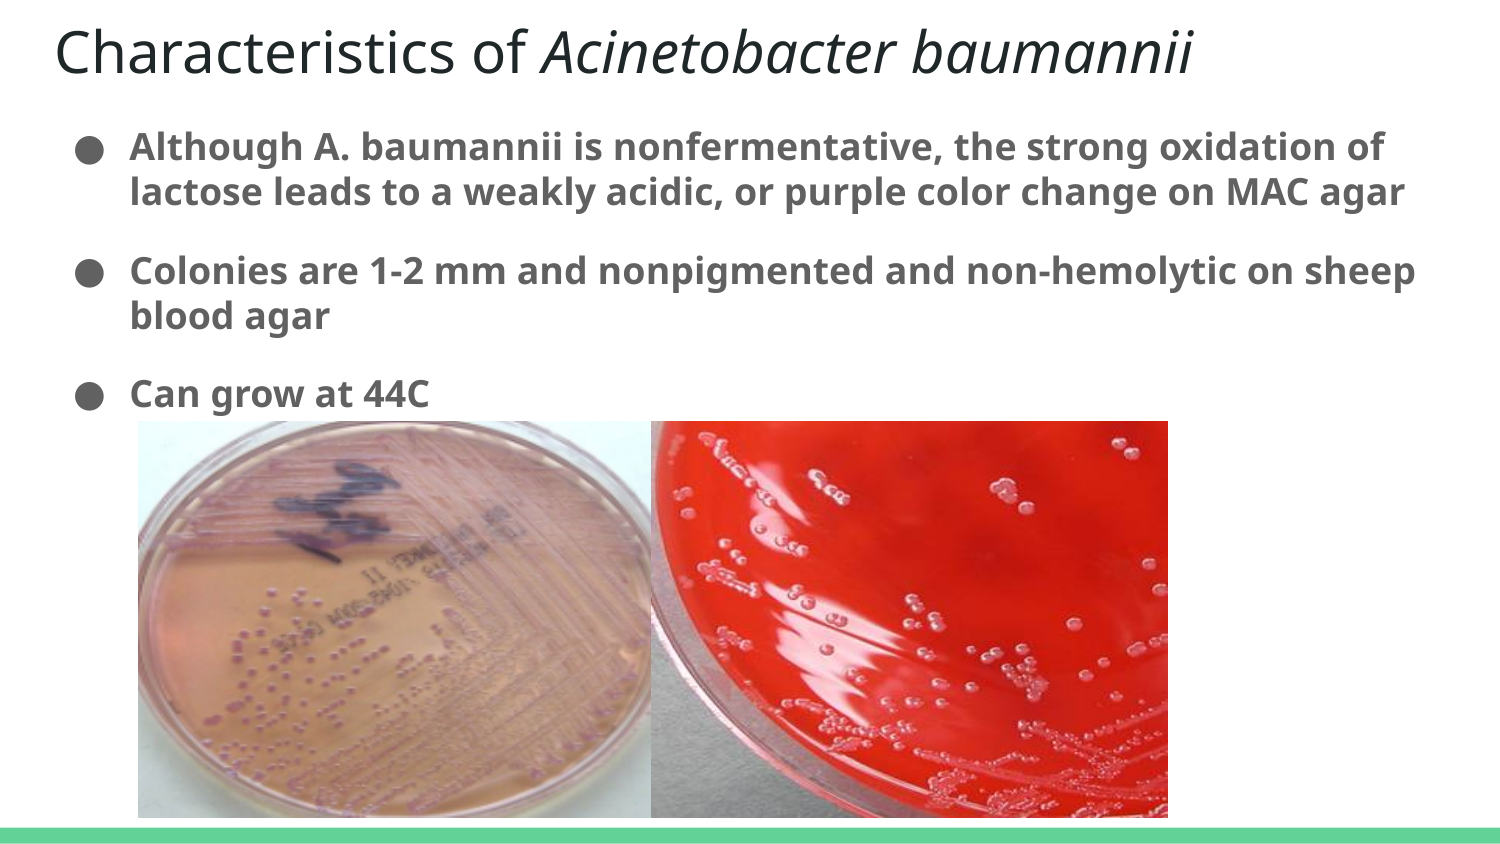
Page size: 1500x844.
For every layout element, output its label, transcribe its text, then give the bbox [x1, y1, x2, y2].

title Characteristics of Acinetobacter baumannii [39, 0, 1438, 94]
list Although A. baumannii is nonfermentative, the strong oxidation of lactose leads to a weakly acidic, or purple color change on MAC agar Colonies are 1-2 mm and nonpigmented and non-hemolytic on sheep blood agar Can grow at 44C [39, 108, 1500, 769]
picture [138, 421, 1168, 819]
